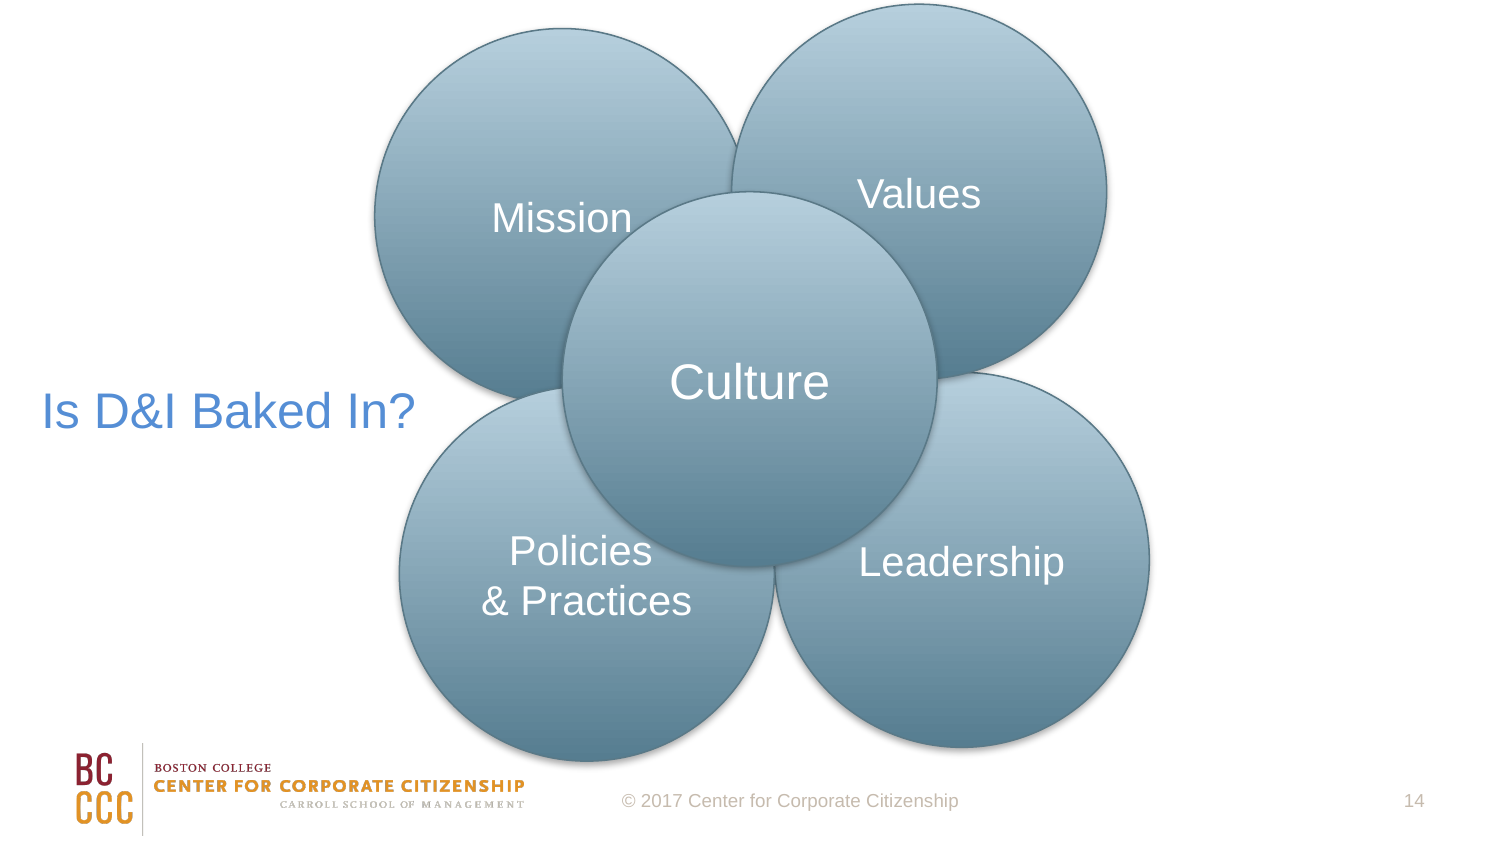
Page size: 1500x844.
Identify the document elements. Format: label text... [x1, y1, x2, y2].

text_box Is D&I Baked In? [26, 371, 432, 447]
text_box Leadership [778, 373, 1151, 749]
picture [68, 740, 533, 843]
text_box Values [730, 3, 1108, 379]
text_box Culture [561, 190, 938, 568]
text_box Mission [373, 27, 734, 399]
slide_number 14 [1074, 777, 1425, 823]
text_box Policies & Practices [398, 387, 776, 762]
